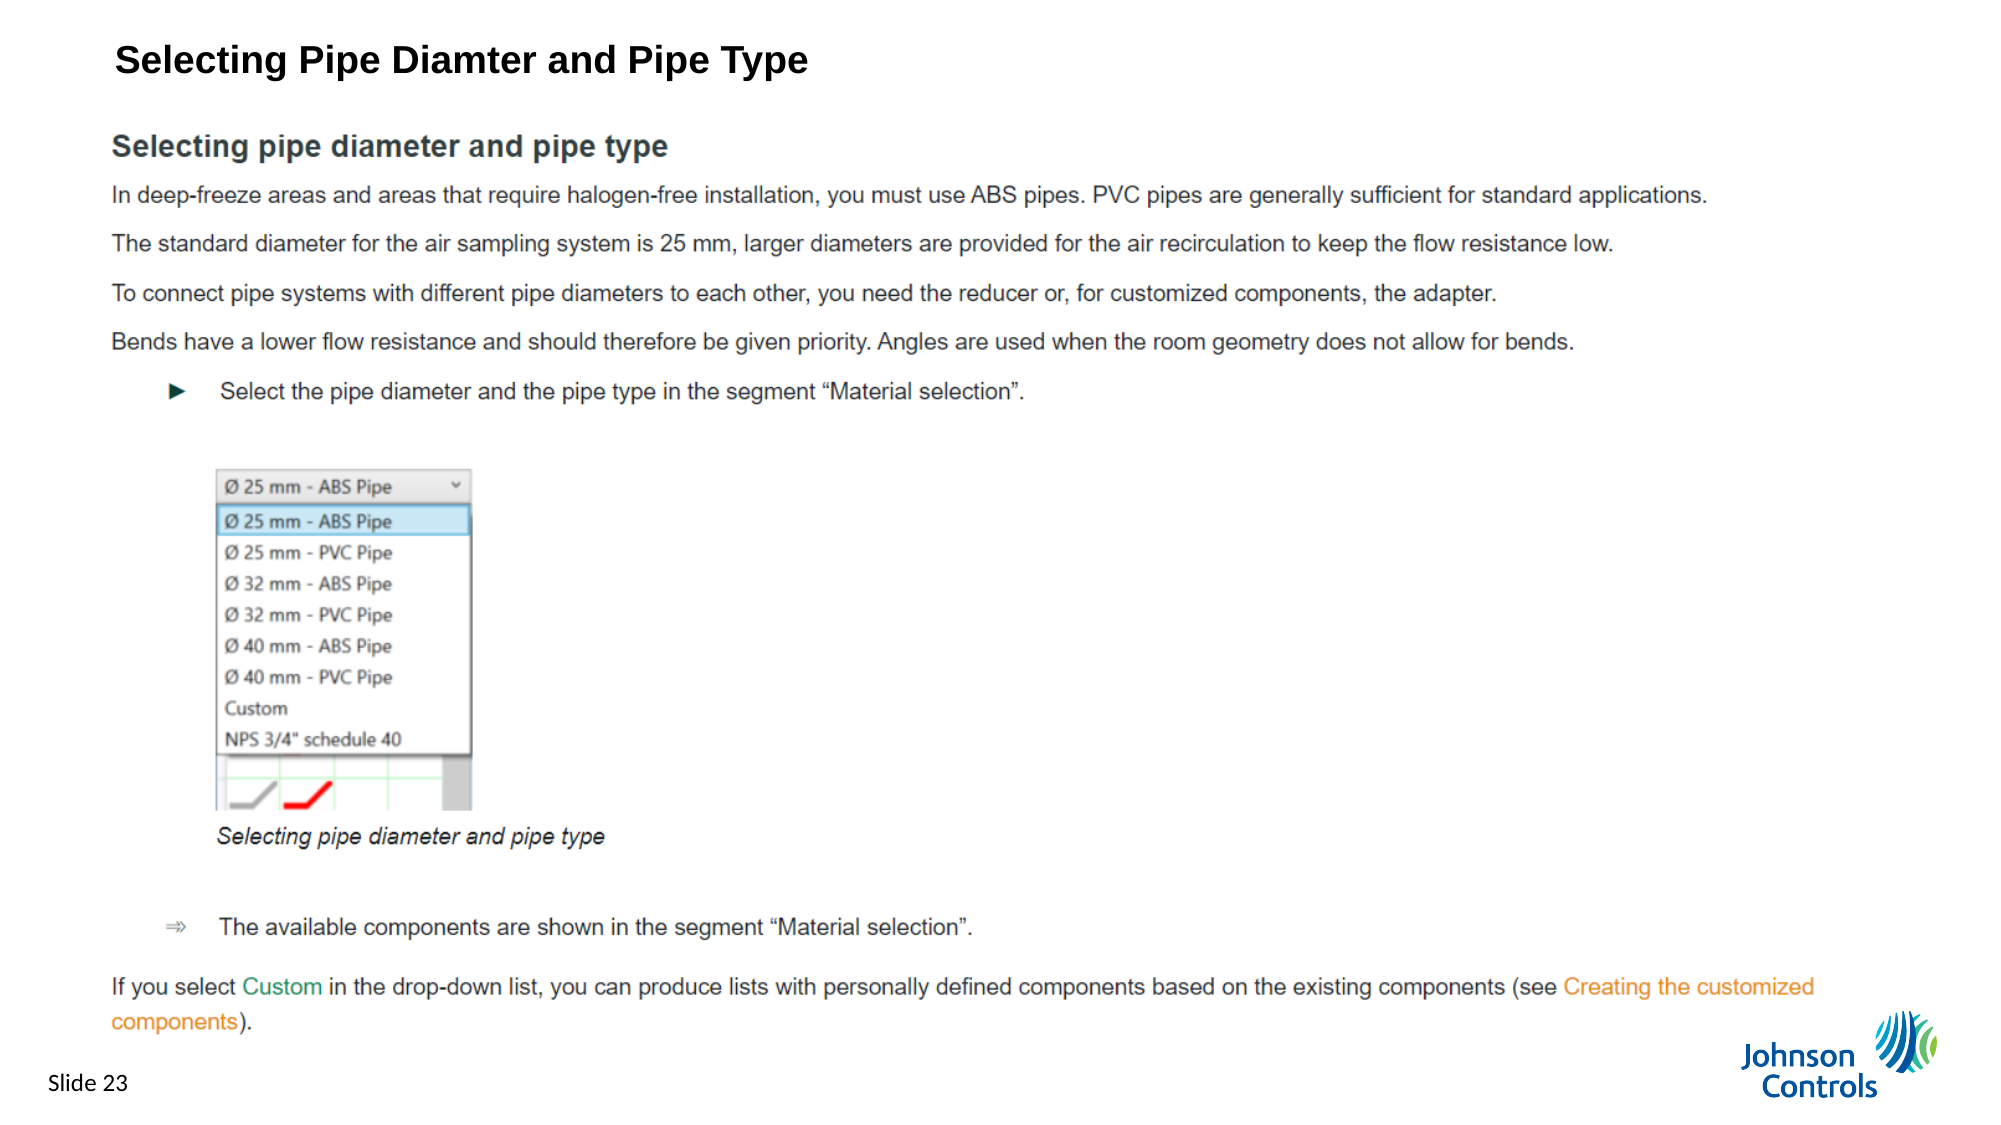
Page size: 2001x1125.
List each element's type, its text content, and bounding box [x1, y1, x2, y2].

title Selecting Pipe Diamter and Pipe Type [99, 32, 1825, 90]
picture [99, 121, 1937, 1098]
slide_number Slide 23 [33, 1065, 484, 1098]
